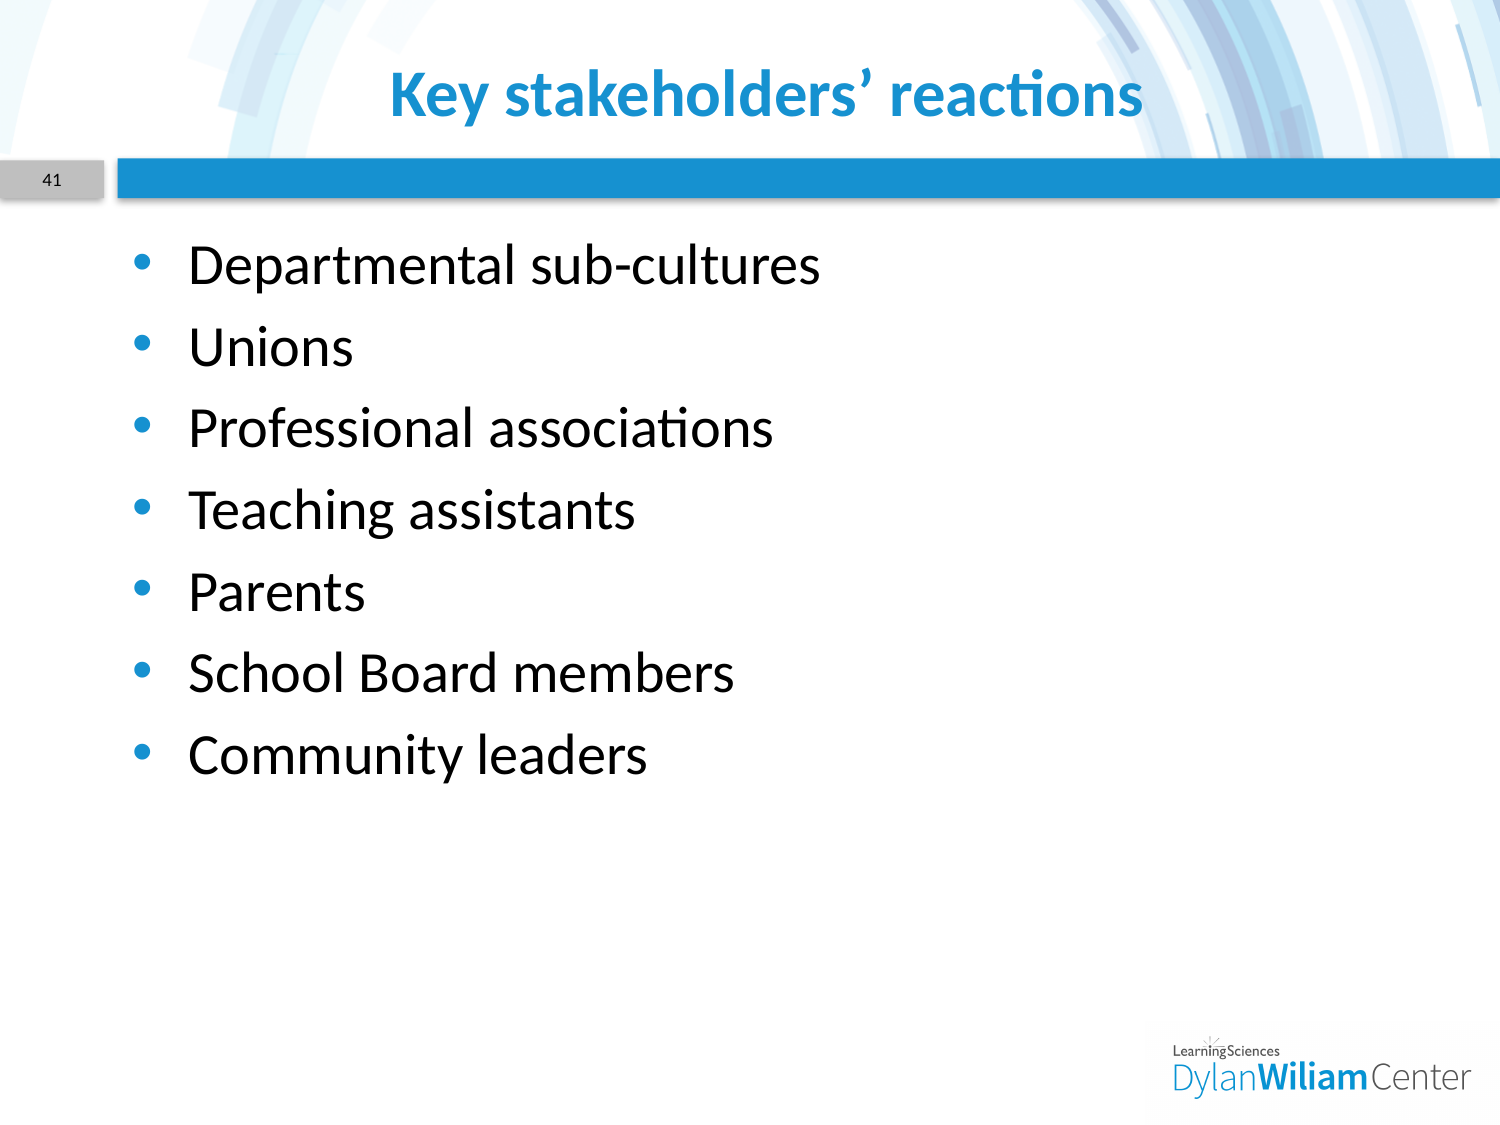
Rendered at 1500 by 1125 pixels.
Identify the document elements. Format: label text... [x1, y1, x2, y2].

picture [0, 0, 1500, 159]
title Key stakeholders’ reactions [117, 38, 1418, 141]
list Departmental sub-cultures Unions Professional associations Teaching assistants Parents School Board members Community leaders [117, 218, 1425, 1022]
slide_number 41 [0, 160, 105, 199]
picture [1145, 1021, 1500, 1125]
